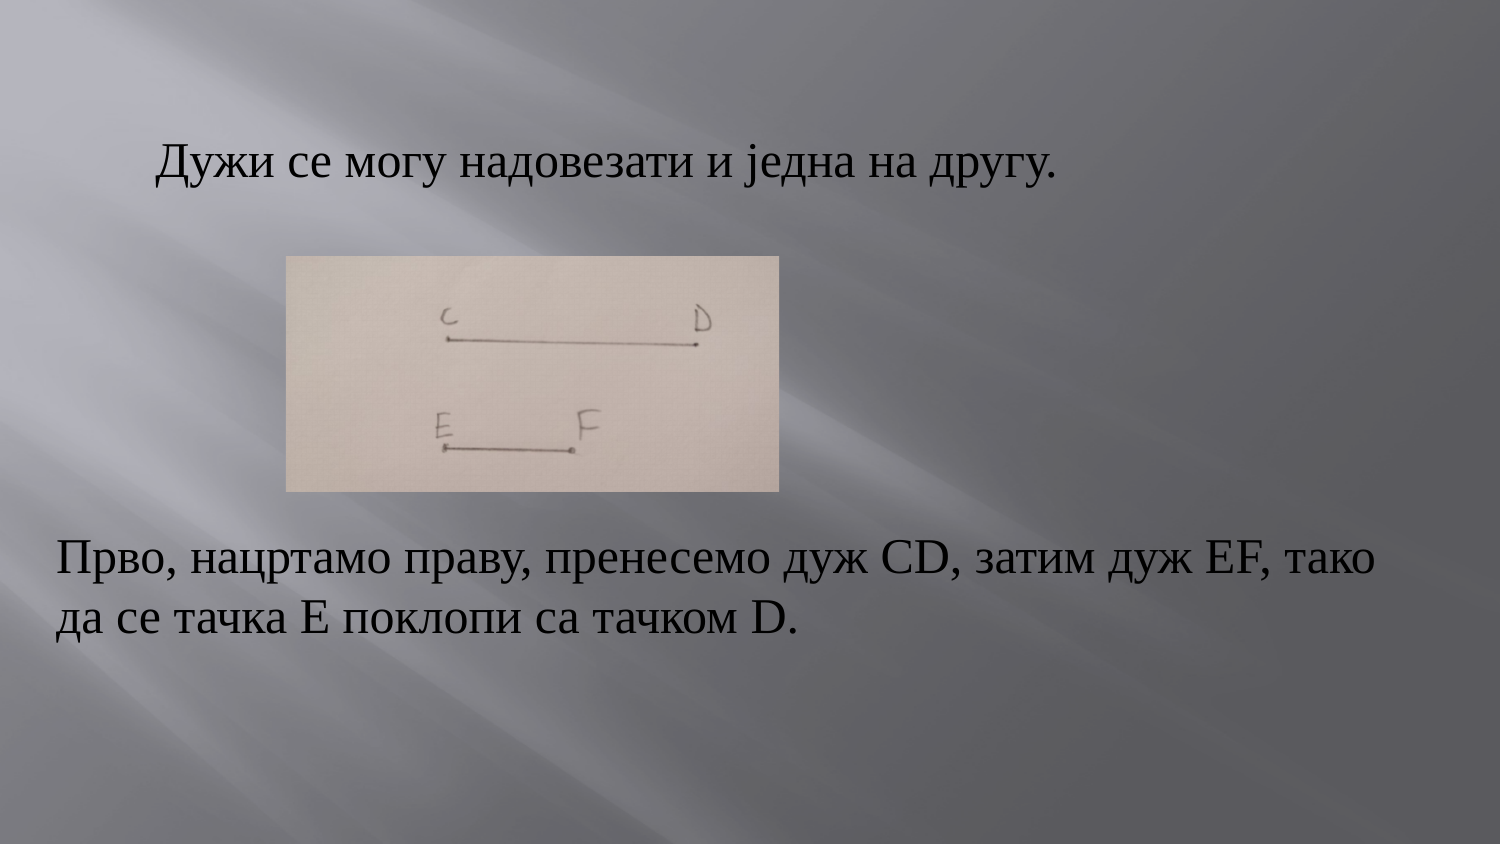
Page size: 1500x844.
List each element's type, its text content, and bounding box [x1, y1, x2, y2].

text_box Прво, нацртамо праву, пренесемо дуж CD, затим дуж ЕF, тако да се тачка Е поклопи са тачком D. [41, 516, 1500, 652]
text_box Дужи се могу надовезати и једна на другу. [140, 120, 1086, 196]
picture [285, 256, 780, 492]
